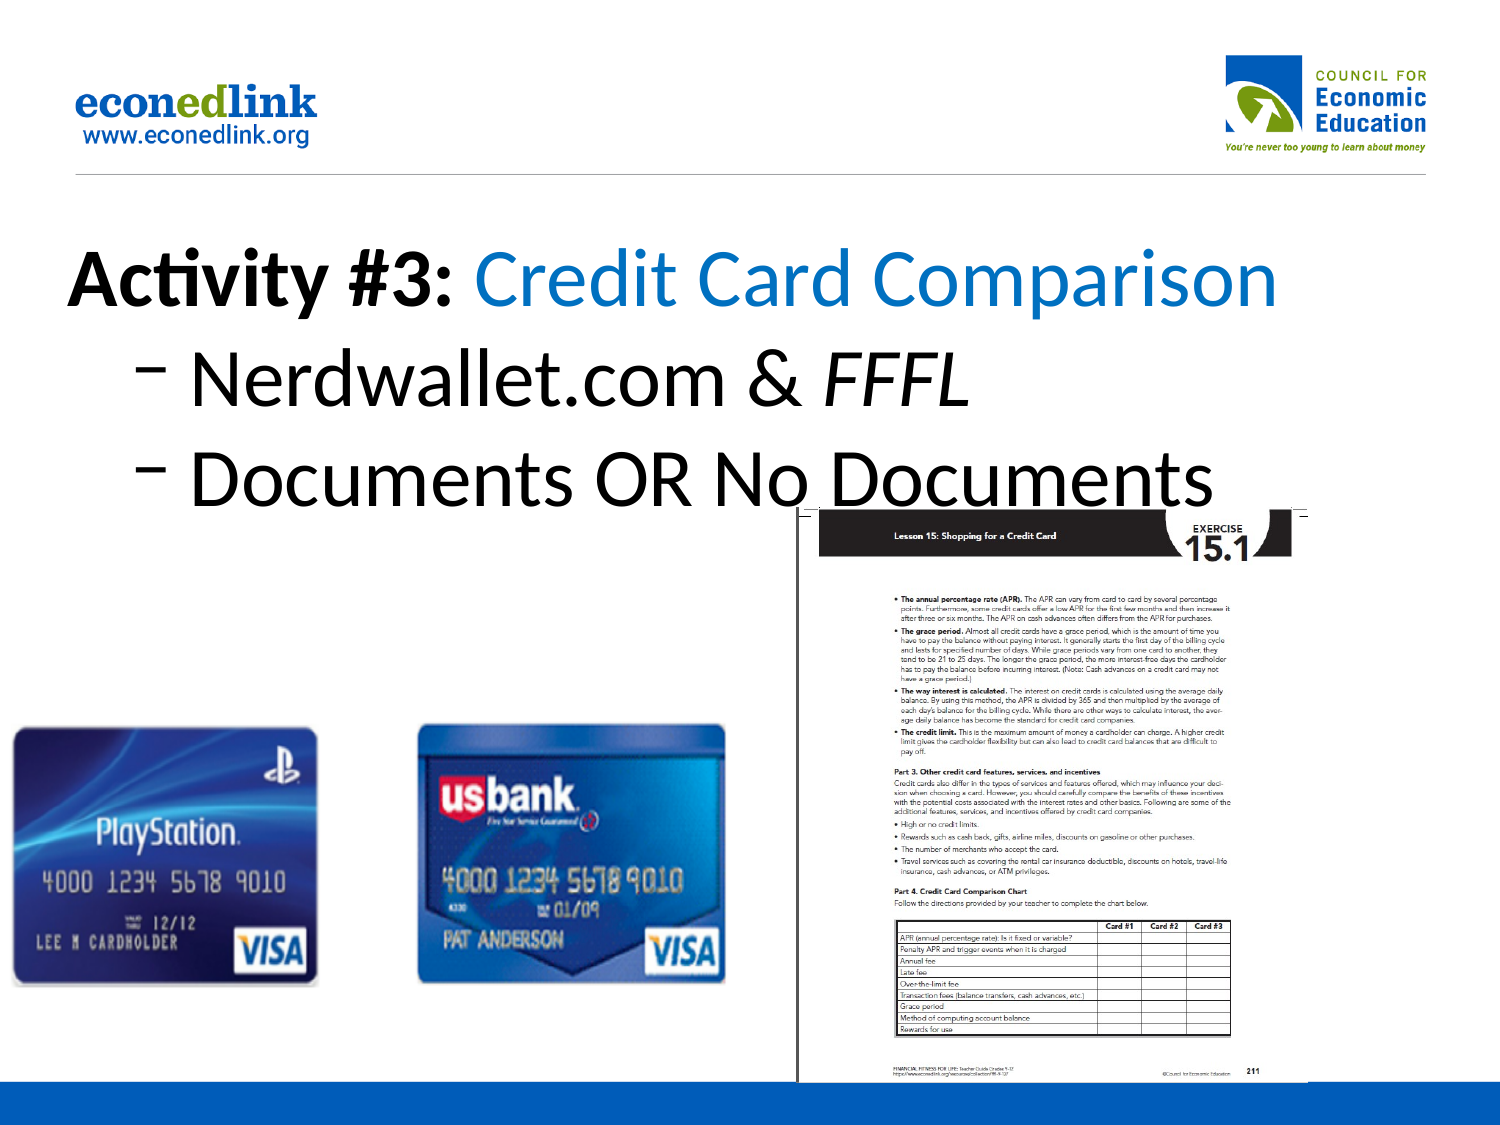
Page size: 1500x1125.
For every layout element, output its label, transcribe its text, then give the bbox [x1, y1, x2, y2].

picture [0, 0, 1500, 1125]
text_box Activity #3: Credit Card Comparison Nerdwallet.com & FFFL Documents OR No Documents [52, 207, 1447, 538]
